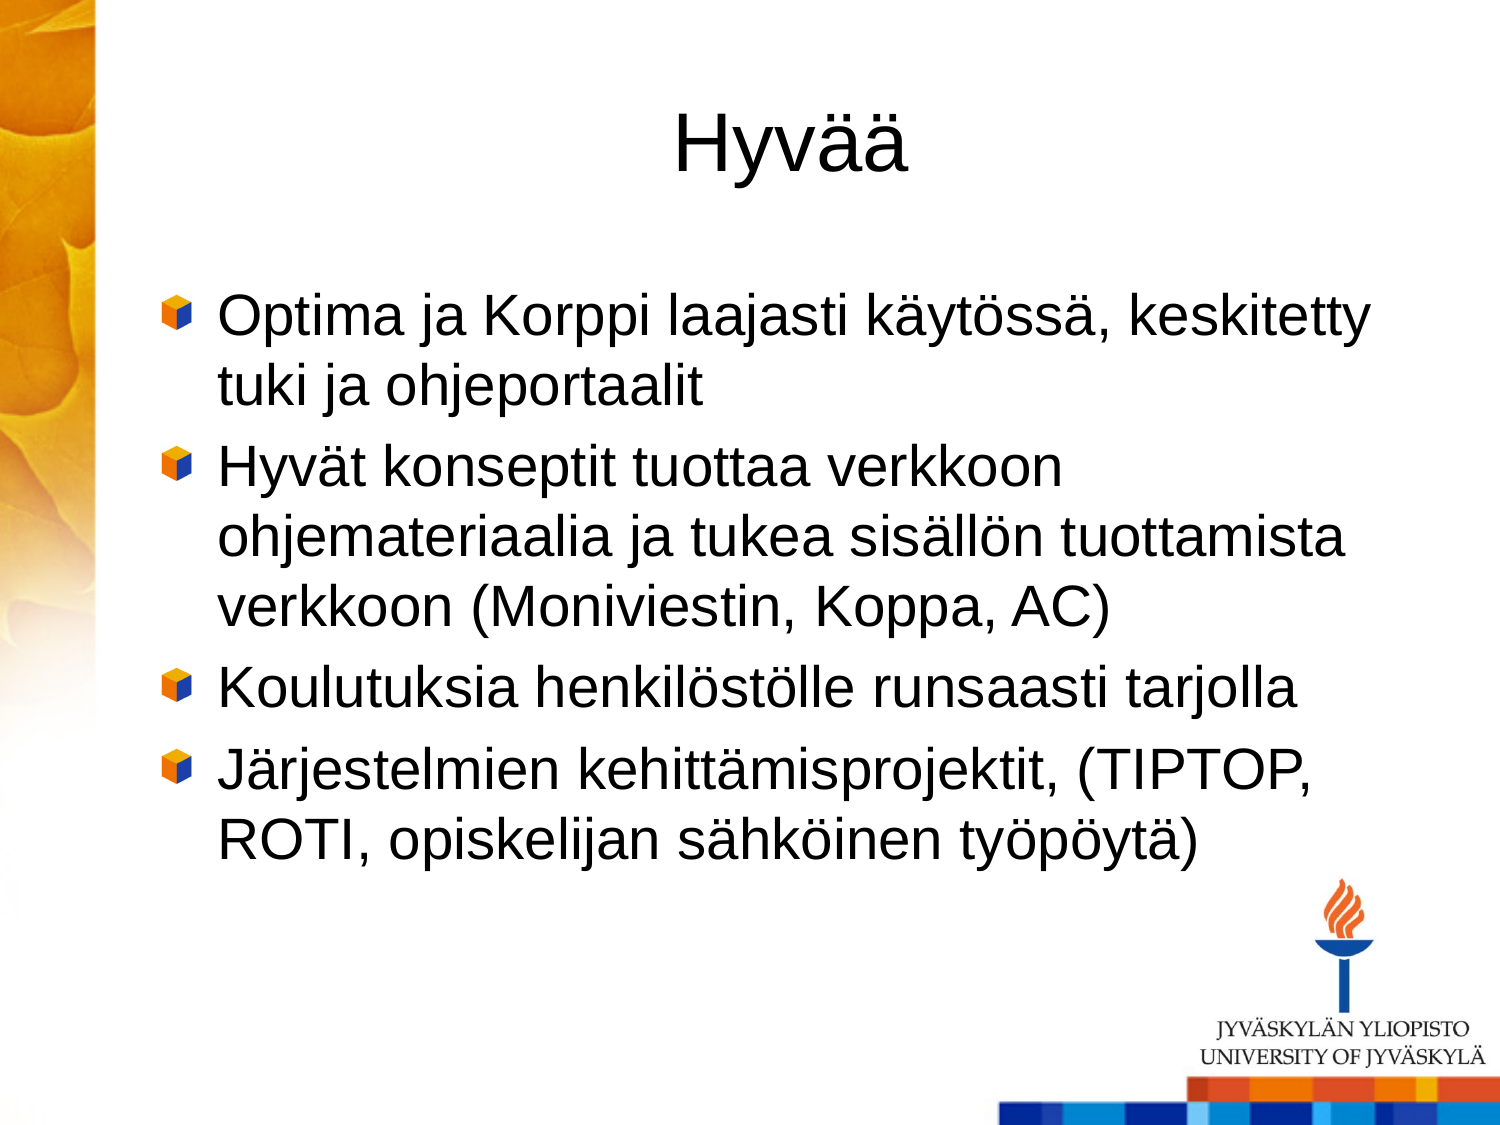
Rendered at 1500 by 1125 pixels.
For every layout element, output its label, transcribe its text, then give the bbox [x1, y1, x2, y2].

title Hyvää [145, 44, 1436, 232]
list Optima ja Korppi laajasti käytössä, keskitetty tuki ja ohjeportaalit Hyvät konseptit tuottaa verkkoon ohjemateriaalia ja tukea sisällön tuottamista verkkoon (Moniviestin, Koppa, AC) Koulutuksia henkilöstölle runsaasti tarjolla Järjestelmien kehittämisprojektit, (TIPTOP, ROTI, opiskelijan sähköinen työpöytä) [145, 269, 1436, 953]
picture [0, 0, 1500, 1125]
